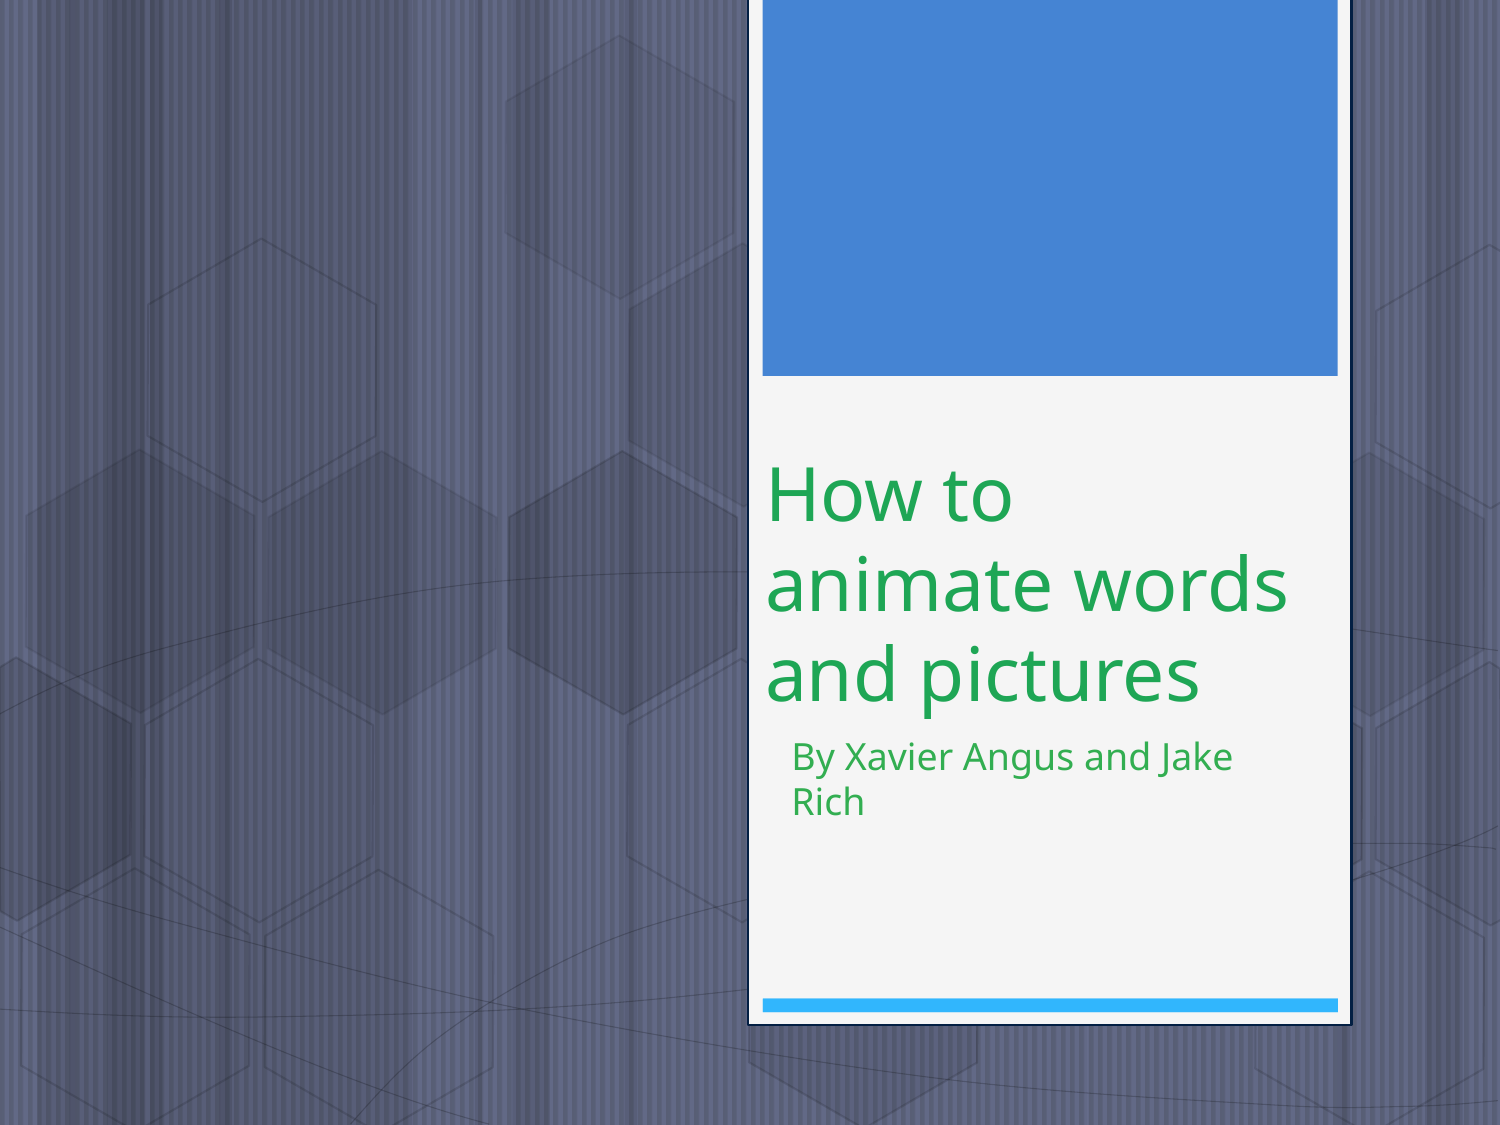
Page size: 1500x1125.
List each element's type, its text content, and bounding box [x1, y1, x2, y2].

title How to animate words and pictures [750, 375, 1320, 724]
subtitle By Xavier Angus and Jake Rich [776, 725, 1320, 933]
